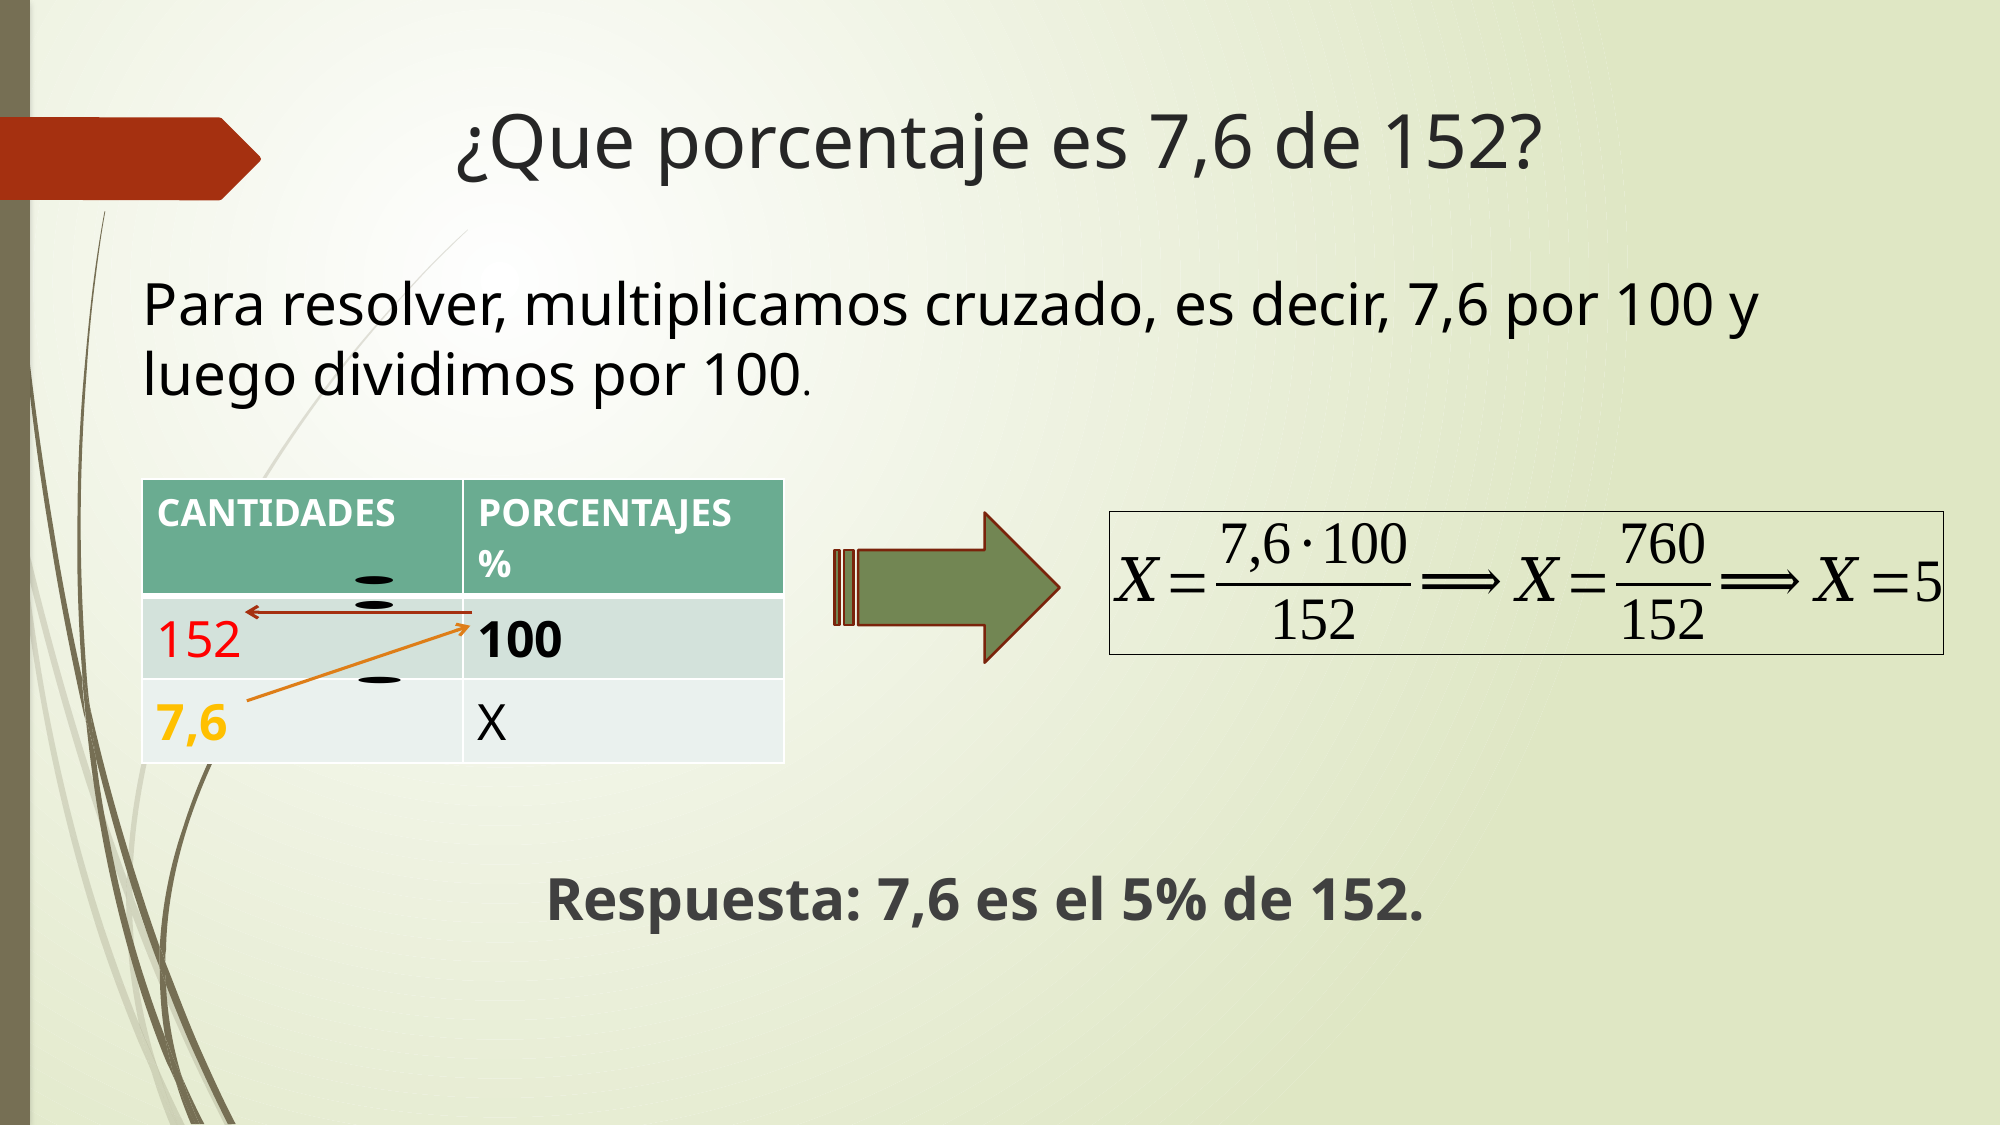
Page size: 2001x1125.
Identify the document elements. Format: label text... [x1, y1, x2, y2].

table_cell 152 [143, 599, 462, 678]
table_cell X [464, 680, 783, 762]
table_header PORCENTAJES % [464, 480, 783, 593]
table_header CANTIDADES [143, 480, 462, 593]
text_box [833, 549, 841, 626]
list Respuesta: 7,6 es el 5% de 152. [123, 789, 1849, 1035]
table_cell 100 [464, 599, 783, 678]
text_box Para resolver, multiplicamos cruzado, es decir, 7,6 por 100 y luego dividimos por 100. [128, 259, 1897, 415]
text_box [246, 625, 471, 702]
title ¿Que porcentaje es 7,6 de 152? [137, 85, 1863, 259]
table_cell 7,6 [143, 680, 462, 762]
text_box [856, 511, 1061, 664]
text_box [843, 549, 855, 626]
